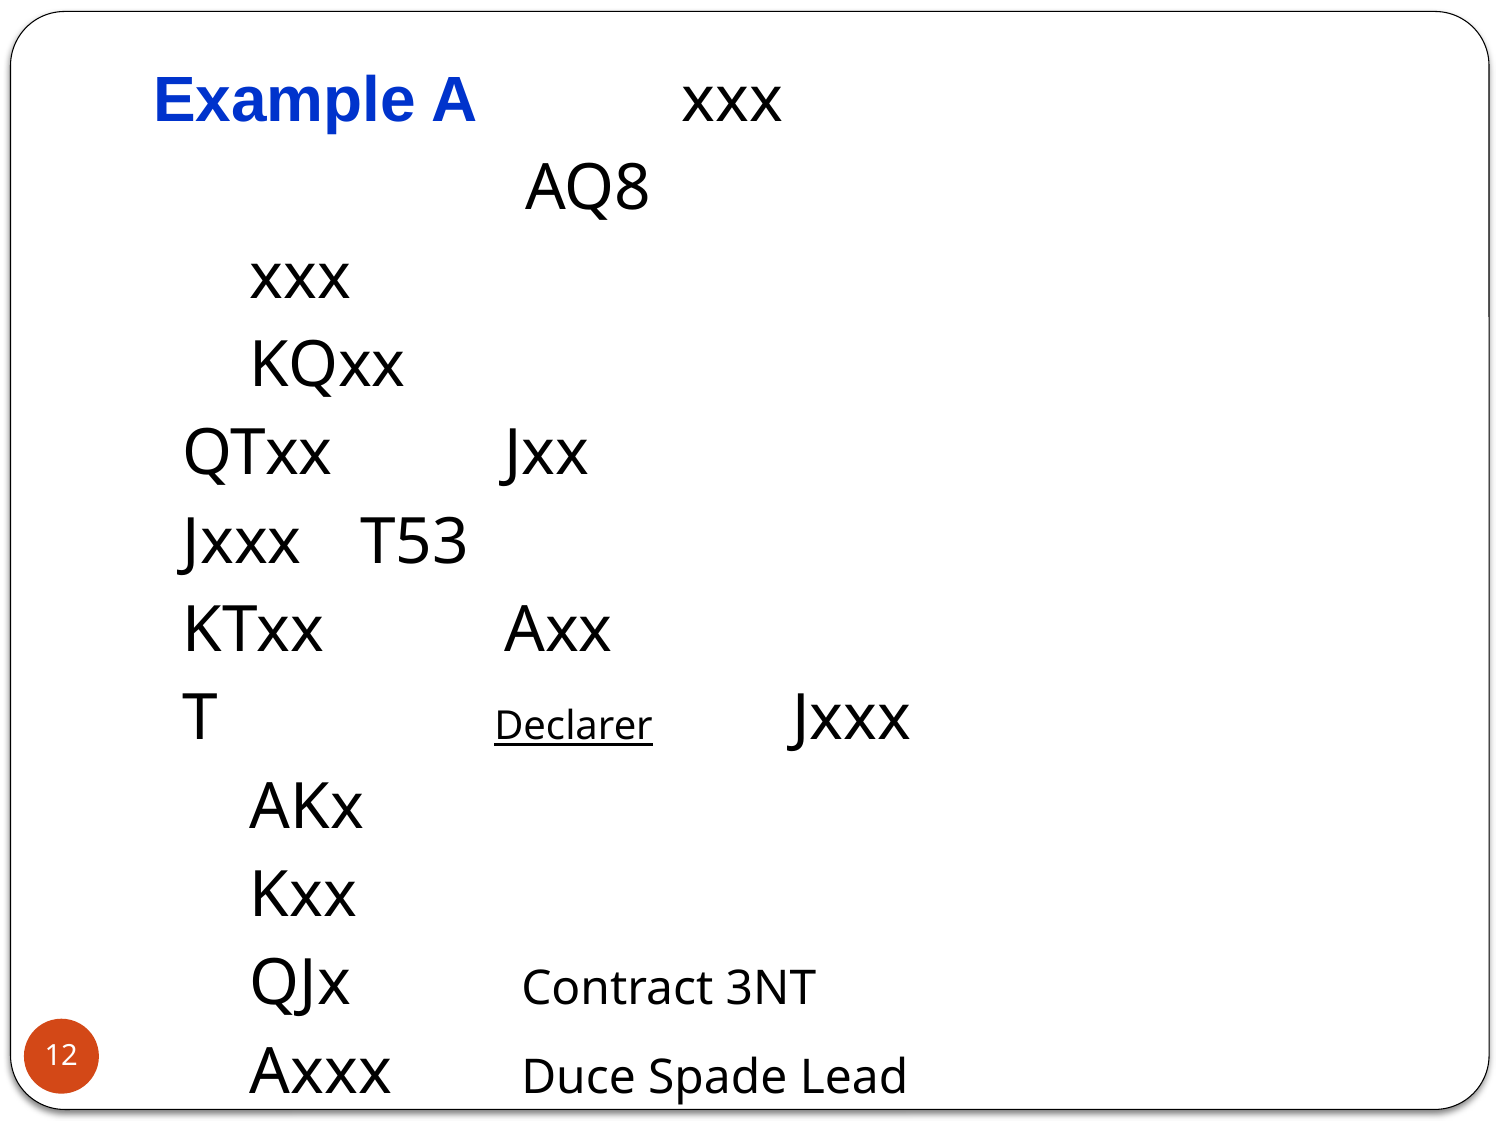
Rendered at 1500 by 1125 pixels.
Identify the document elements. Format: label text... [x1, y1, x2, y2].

list Example A xxx AQ8 xxx KQxx QTxx Jxx Jxxx T53 KTxx Axx T Declarer Jxxx AKx Kxx QJx Contract 3NT Axxx Duce Spade Lead [125, 50, 1500, 1125]
slide_number 12 [23, 1018, 99, 1094]
